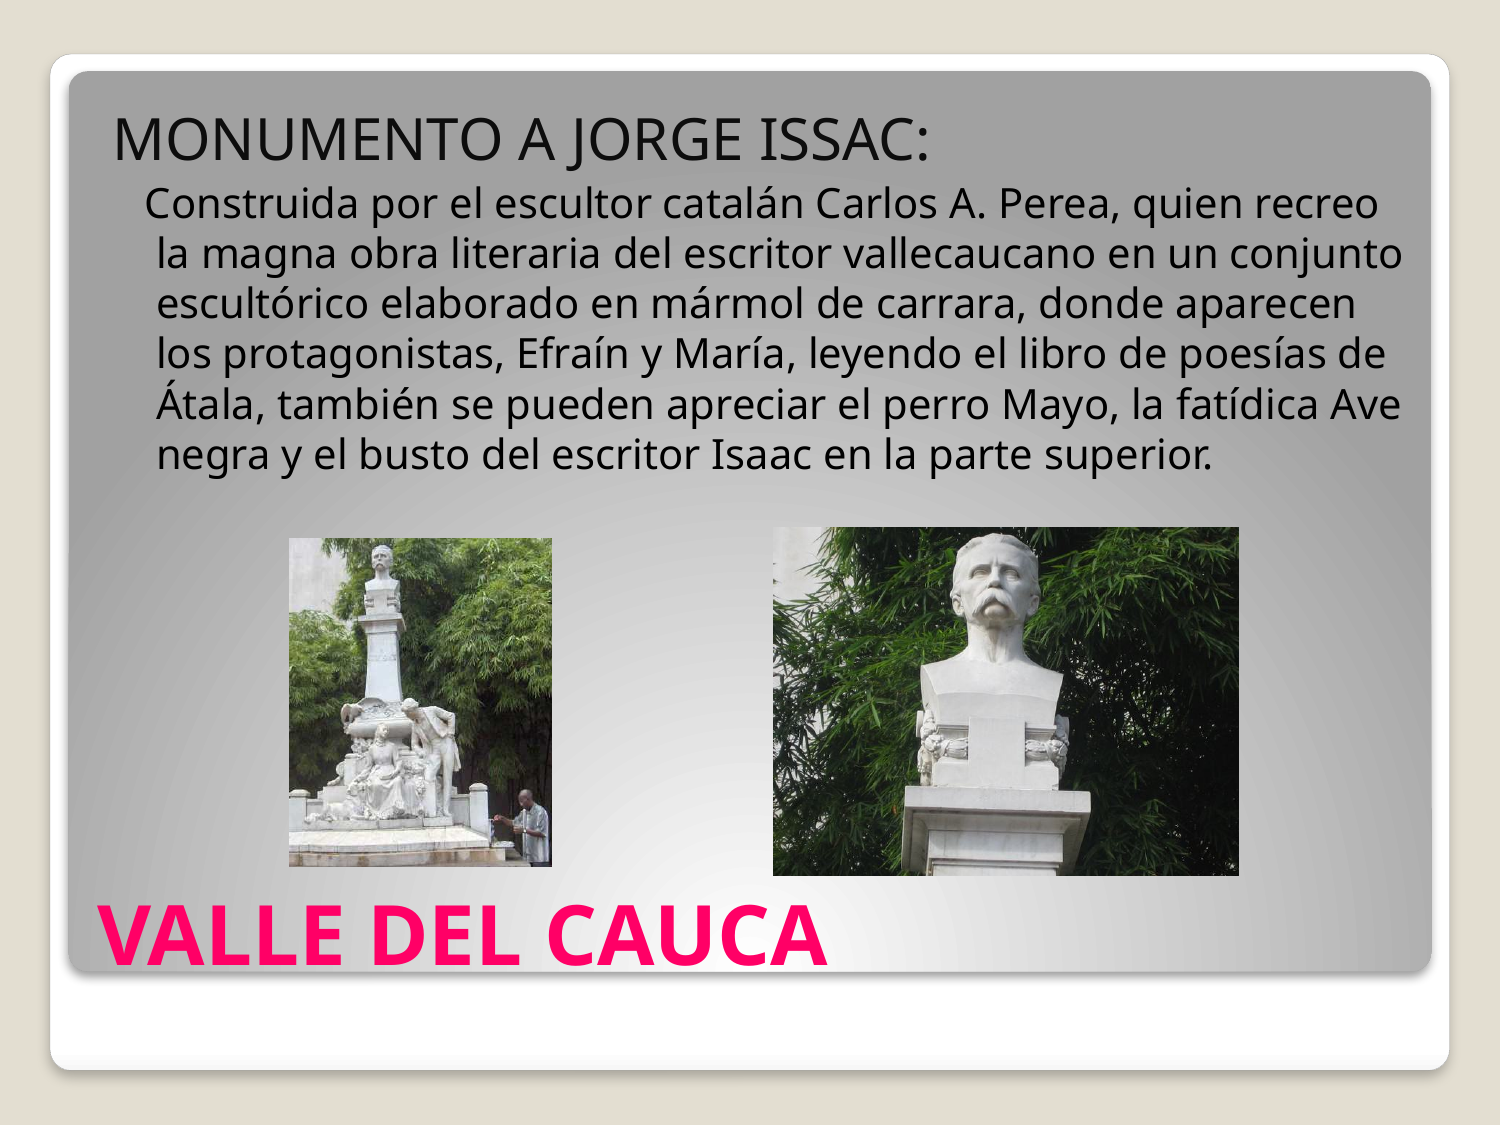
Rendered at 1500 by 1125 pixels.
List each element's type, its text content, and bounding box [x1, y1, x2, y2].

picture [773, 526, 1239, 876]
list MONUMENTO A JORGE ISSAC: Construida por el escultor catalán Carlos A. Perea, quien recreo la magna obra literaria del escritor vallecaucano en un conjunto escultórico elaborado en mármol de carrara, donde aparecen los protagonistas, Efraín y María, leyendo el libro de poesías de Átala, también se pueden apreciar el perro Mayo, la fatídica Ave negra y el busto del escritor Isaac en la parte superior. [82, 86, 1425, 835]
picture [289, 538, 553, 867]
title VALLE DEL CAUCA [82, 835, 1425, 990]
